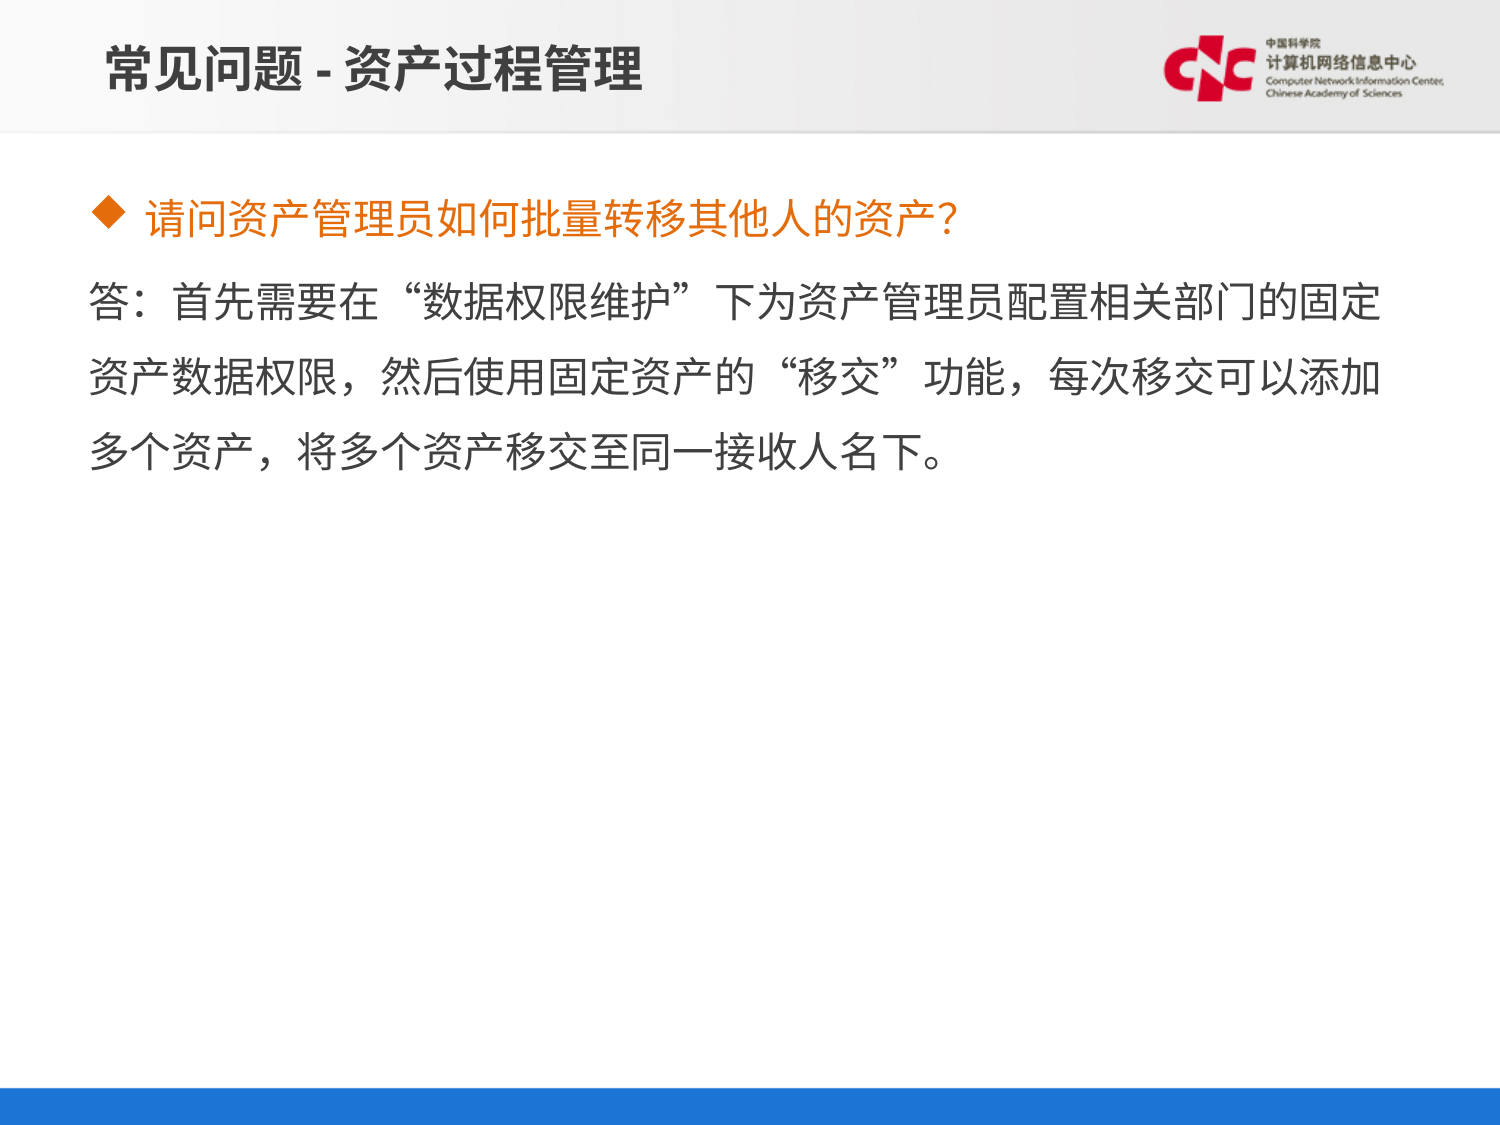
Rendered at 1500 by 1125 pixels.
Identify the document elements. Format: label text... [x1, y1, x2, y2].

title 常见问题-资产过程管理 [88, 17, 1423, 118]
list 请问资产管理员如何批量转移其他人的资产？ 答：首先需要在“数据权限维护”下为资产管理员配置相关部门的固定资产数据权限，然后使用固定资产的“移交”功能，每次移交可以添加多个资产，将多个资产移交至同一接收人名下。 [73, 160, 1423, 1061]
picture [0, 0, 1500, 1125]
